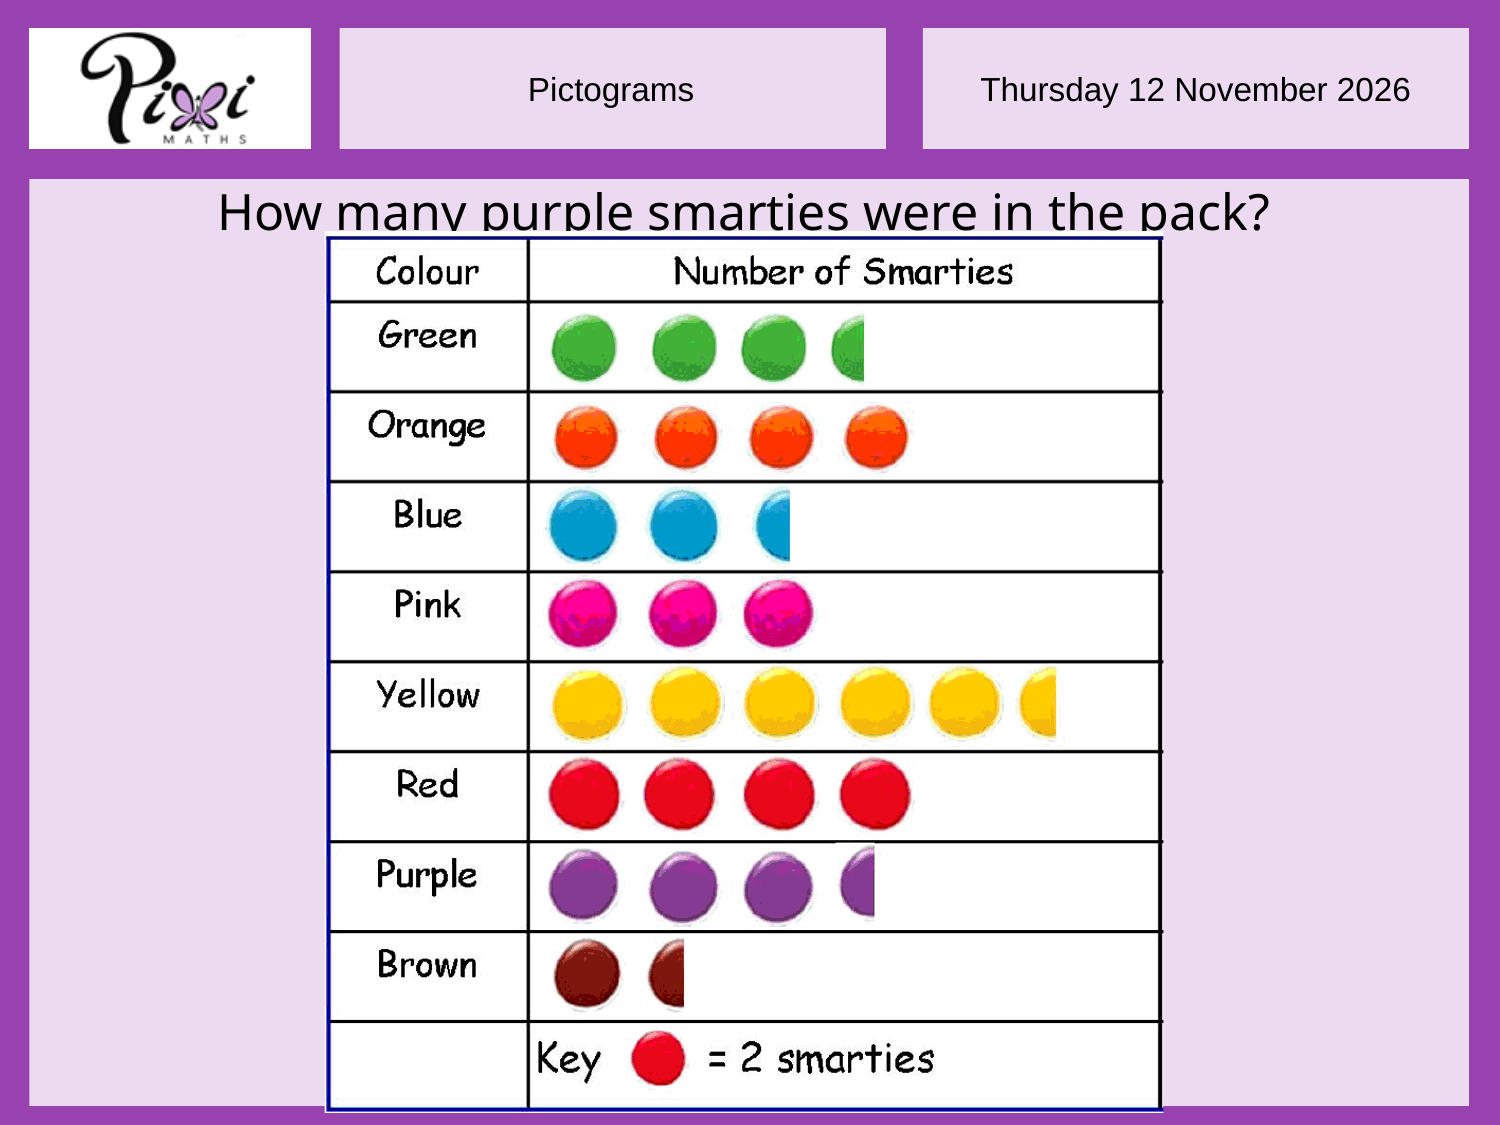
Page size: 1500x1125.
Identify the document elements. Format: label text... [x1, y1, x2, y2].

picture [0, 0, 1500, 1125]
title How many purple smarties were in the pack? [69, 172, 1420, 361]
